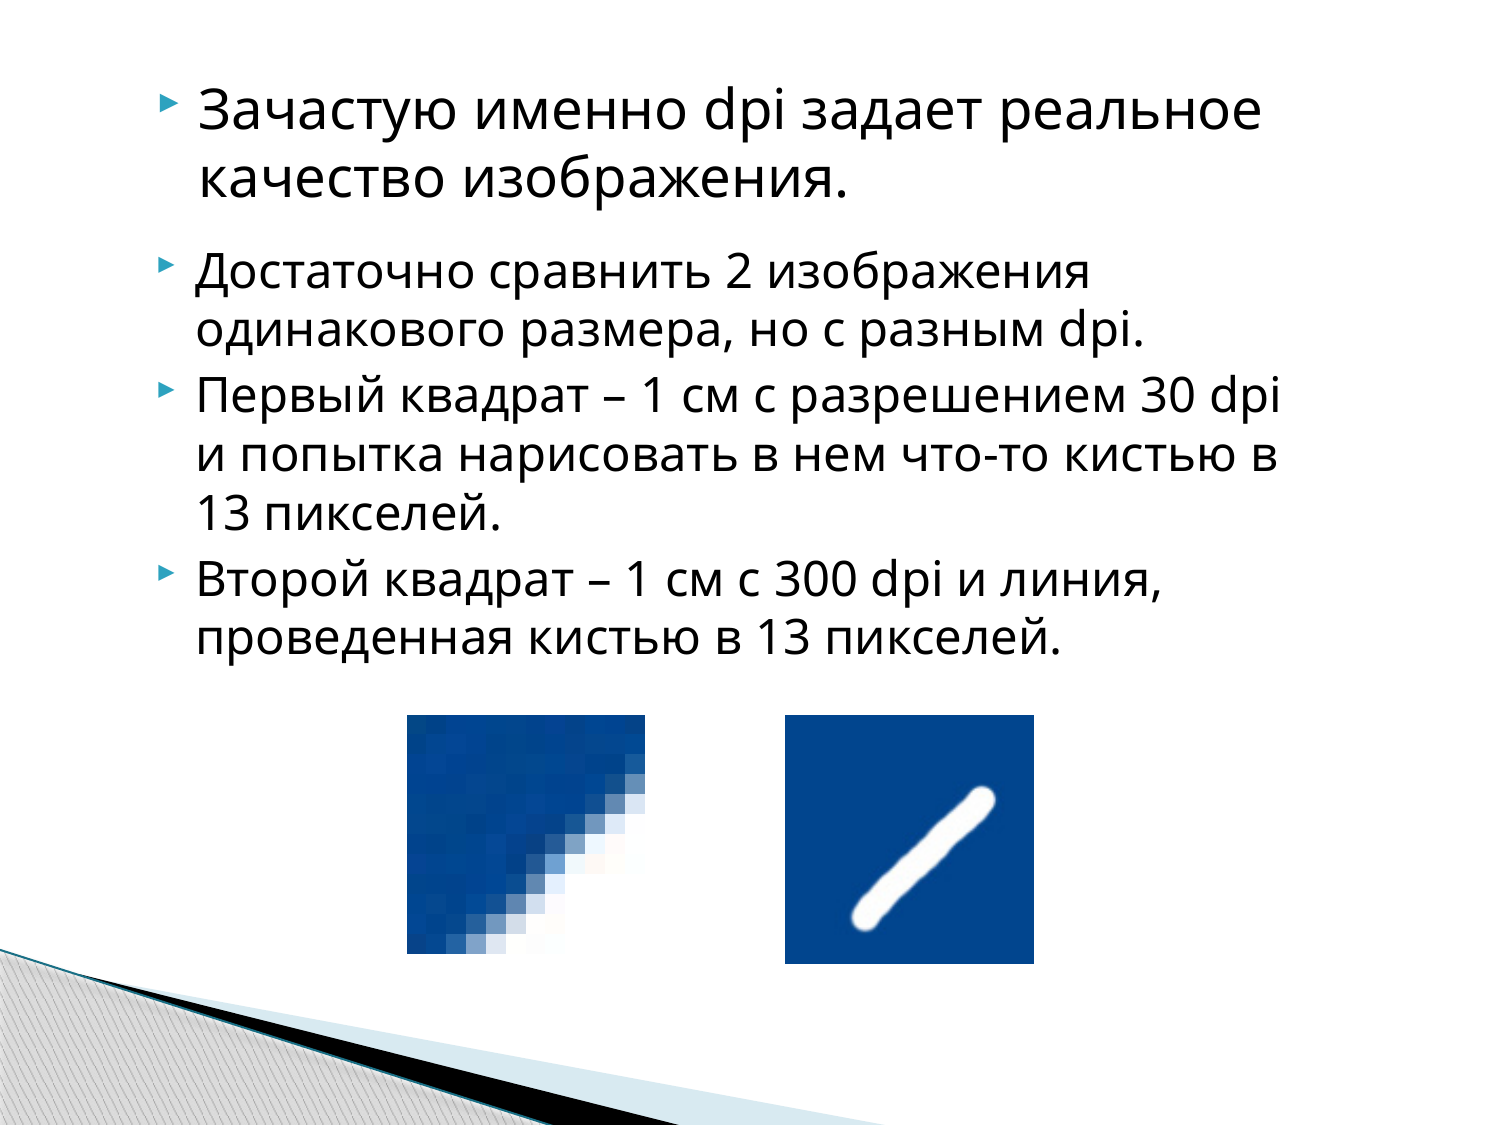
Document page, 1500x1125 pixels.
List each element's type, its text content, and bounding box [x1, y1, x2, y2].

picture [407, 715, 645, 954]
picture [785, 715, 1034, 965]
text_box Достаточно сравнить 2 изображения одинакового размера, но с разным dpi. Первый квадрат – 1 см с разрешением 30 dpi и попытка нарисовать в нем что-то кистью в 13 пикселей. Второй квадрат – 1 см с 300 dpi и линия, проведенная кистью в 13 пикселей. [123, 231, 1307, 681]
list Зачастую именно dpi задает реальное качество изображения. [123, 66, 1307, 231]
